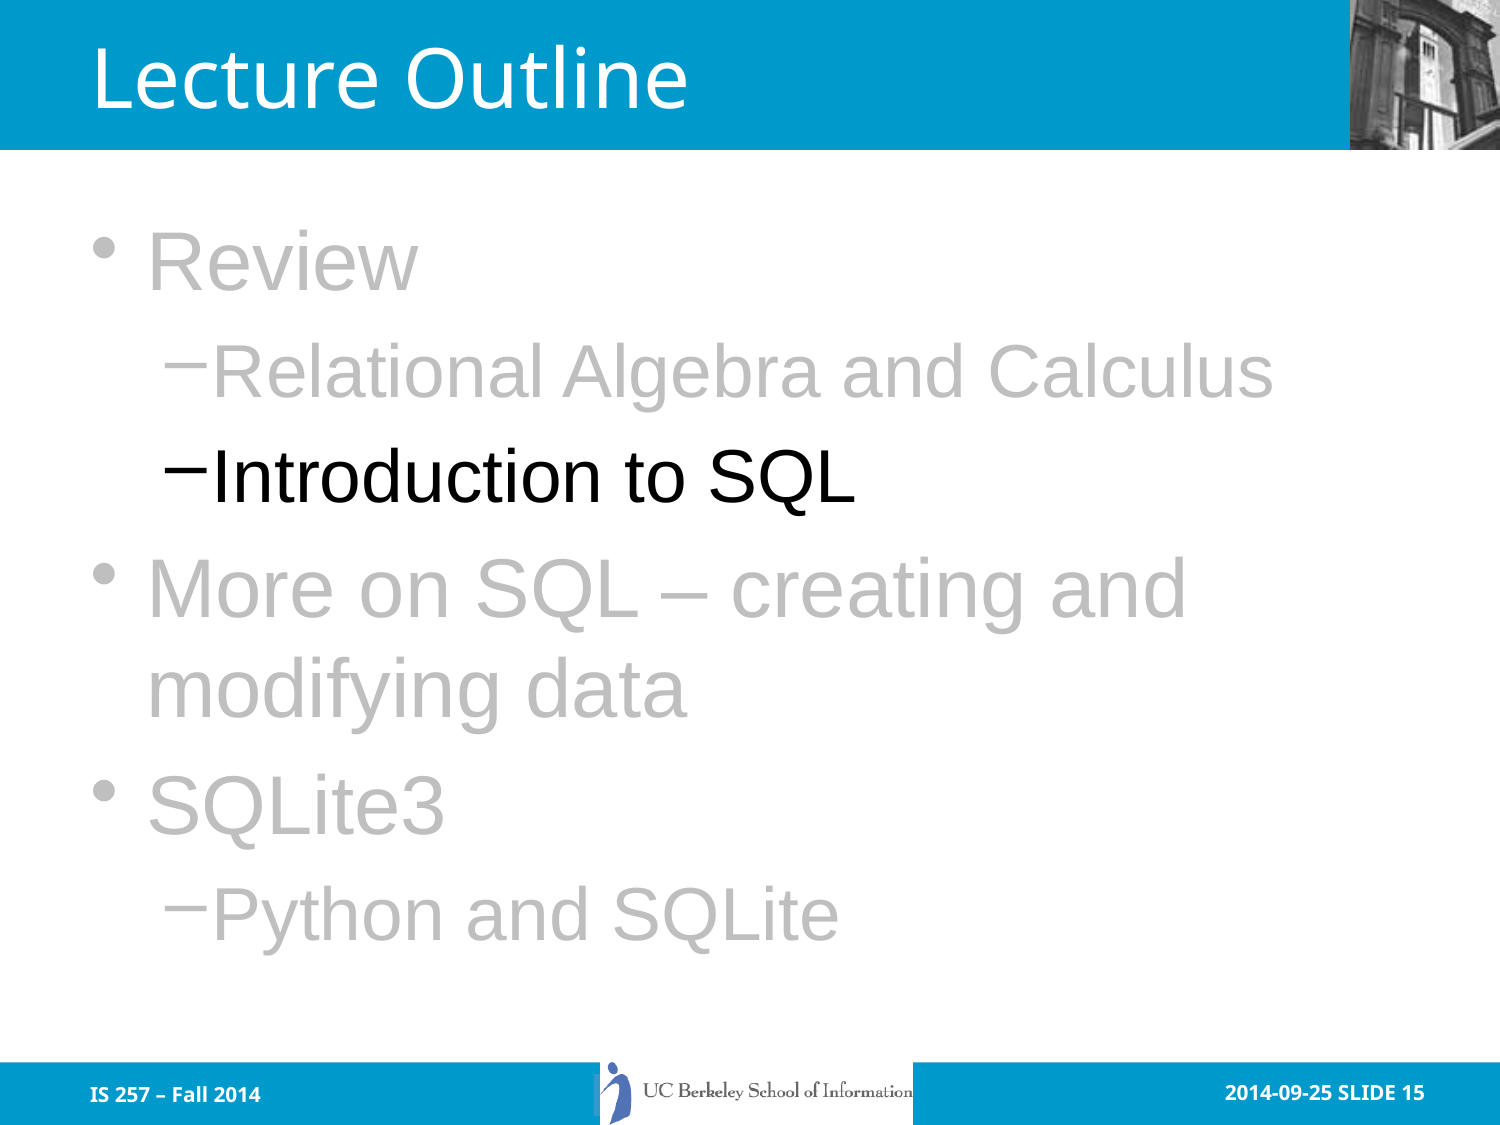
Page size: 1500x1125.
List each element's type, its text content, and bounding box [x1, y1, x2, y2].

slide_number IS 257 – Fall 2014 [75, 1062, 388, 1125]
list Review Relational Algebra and Calculus Introduction to SQL More on SQL – creating and modifying data SQLite3 Python and SQLite [75, 200, 1425, 1013]
title Lecture Outline [75, 0, 1350, 150]
picture [1351, 0, 1500, 150]
picture [594, 1062, 912, 1125]
